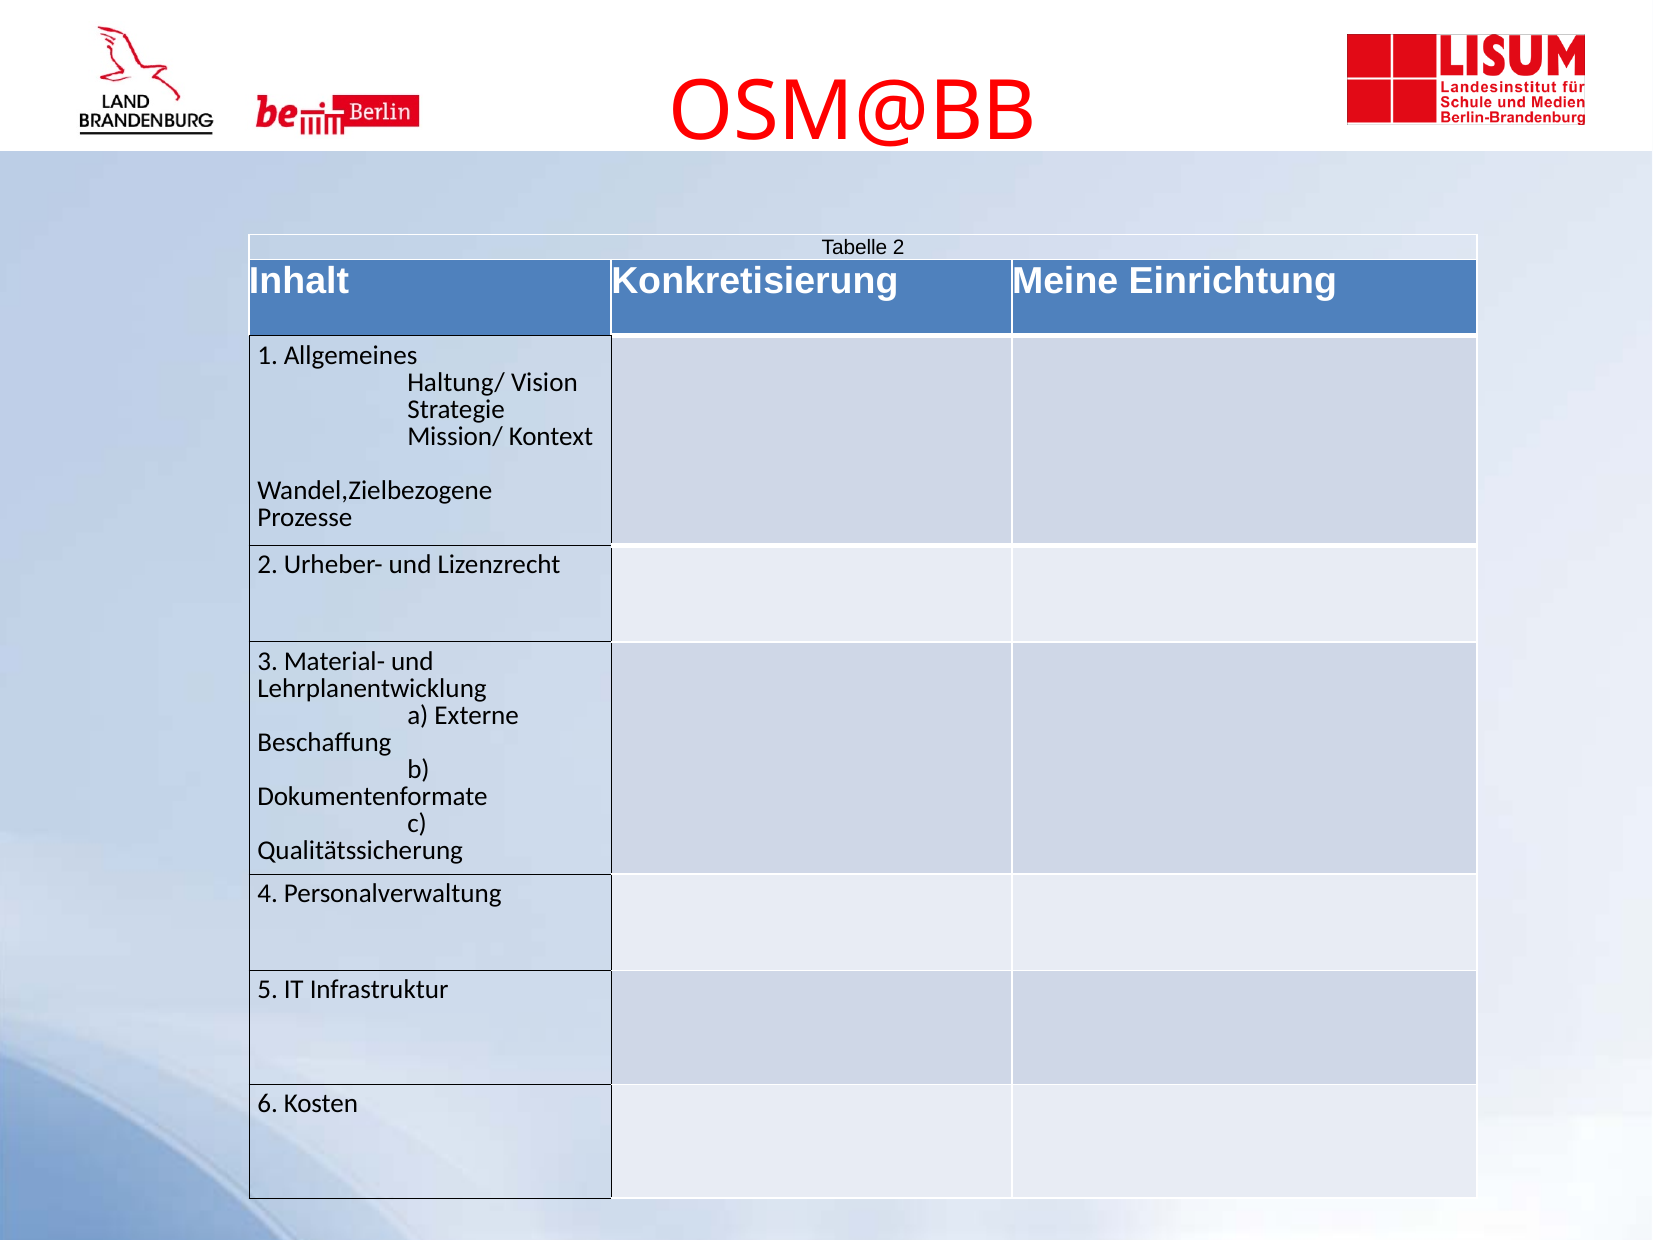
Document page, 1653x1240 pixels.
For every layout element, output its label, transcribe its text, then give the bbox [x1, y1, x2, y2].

table_cell 6. Kosten [250, 1085, 611, 1198]
table_cell [1013, 643, 1476, 873]
table_cell 5. IT Infrastruktur [250, 971, 611, 1084]
table_cell [612, 1085, 1011, 1197]
table_cell Meine Einrichtung [1013, 260, 1476, 333]
table_cell [1013, 1085, 1476, 1197]
table_cell [612, 643, 1011, 873]
table_cell 2. Urheber- und Lizenzrecht [250, 546, 611, 641]
table_cell [612, 971, 1011, 1084]
picture [76, 21, 423, 139]
table_cell 4. Personalverwaltung [250, 875, 611, 970]
table_cell [612, 338, 1011, 543]
picture [1347, 34, 1585, 125]
table_header Tabelle 2 [250, 235, 1476, 259]
table_cell [612, 548, 1011, 641]
table_cell [1013, 548, 1476, 641]
table_cell 3. Material- und Lehrplanentwicklung a) Externe Beschaffung b) Dokumentenformate c) Qualitätssicherung [250, 642, 611, 874]
table_cell [612, 875, 1011, 970]
picture [0, 151, 1653, 1240]
text_box OSM@BB [445, 56, 1261, 157]
table_cell Konkretisierung [612, 260, 1011, 333]
table_cell [1013, 338, 1476, 543]
table_cell [1013, 971, 1476, 1084]
table_cell [1013, 875, 1476, 970]
table_cell Inhalt [250, 260, 610, 335]
table_cell 1. Allgemeines Haltung/ Vision Strategie Mission/ Kontext Wandel,Zielbezogene Prozesse [250, 336, 611, 545]
